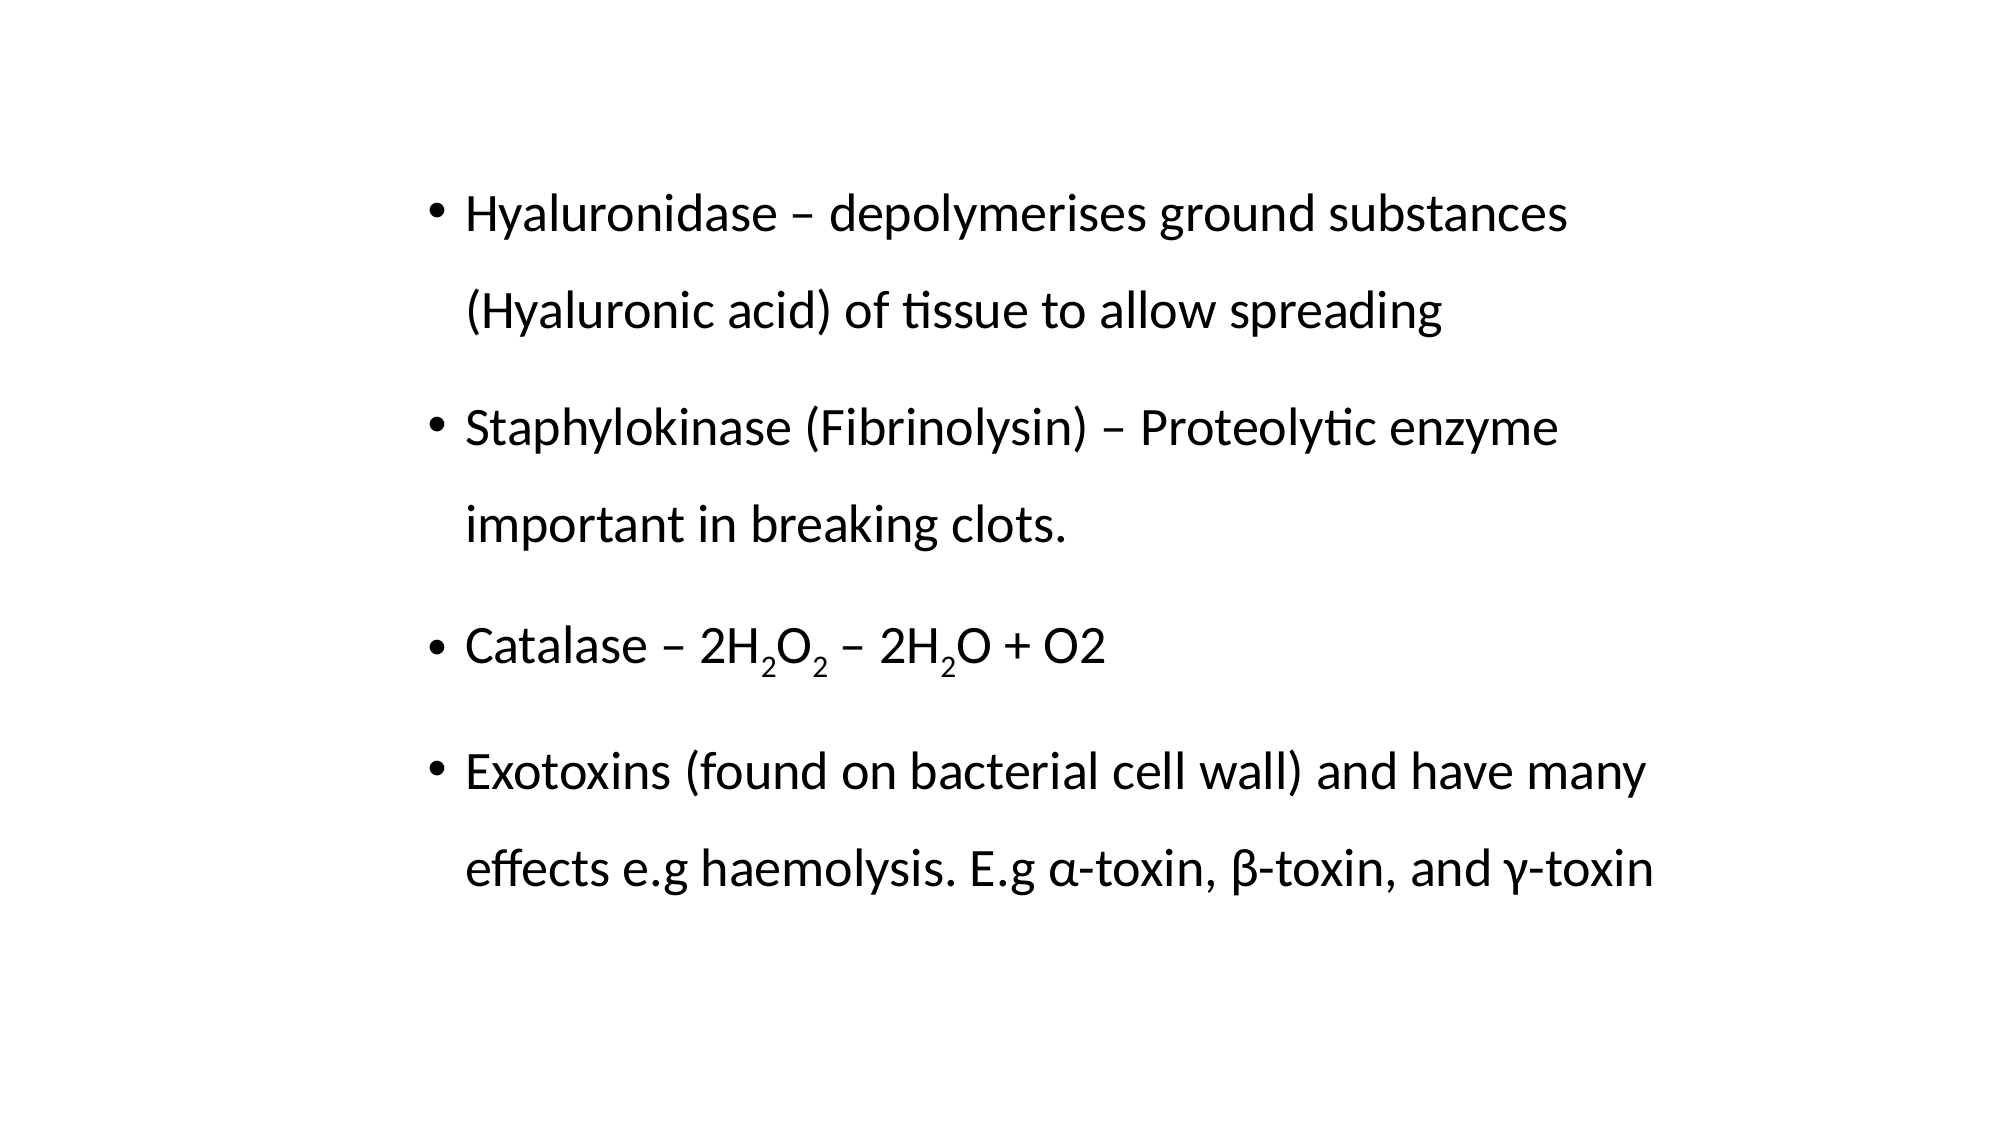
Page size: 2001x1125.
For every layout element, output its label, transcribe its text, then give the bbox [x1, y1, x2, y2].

list Hyaluronidase – depolymerises ground substances (Hyaluronic acid) of tissue to allow spreading Staphylokinase (Fibrinolysin) – Proteolytic enzyme important in breaking clots. Catalase – 2H2O2 – 2H2O + O2 Exotoxins (found on bacterial cell wall) and have many effects e.g haemolysis. E.g α-toxin, β-toxin, and γ-toxin [412, 137, 1675, 1005]
